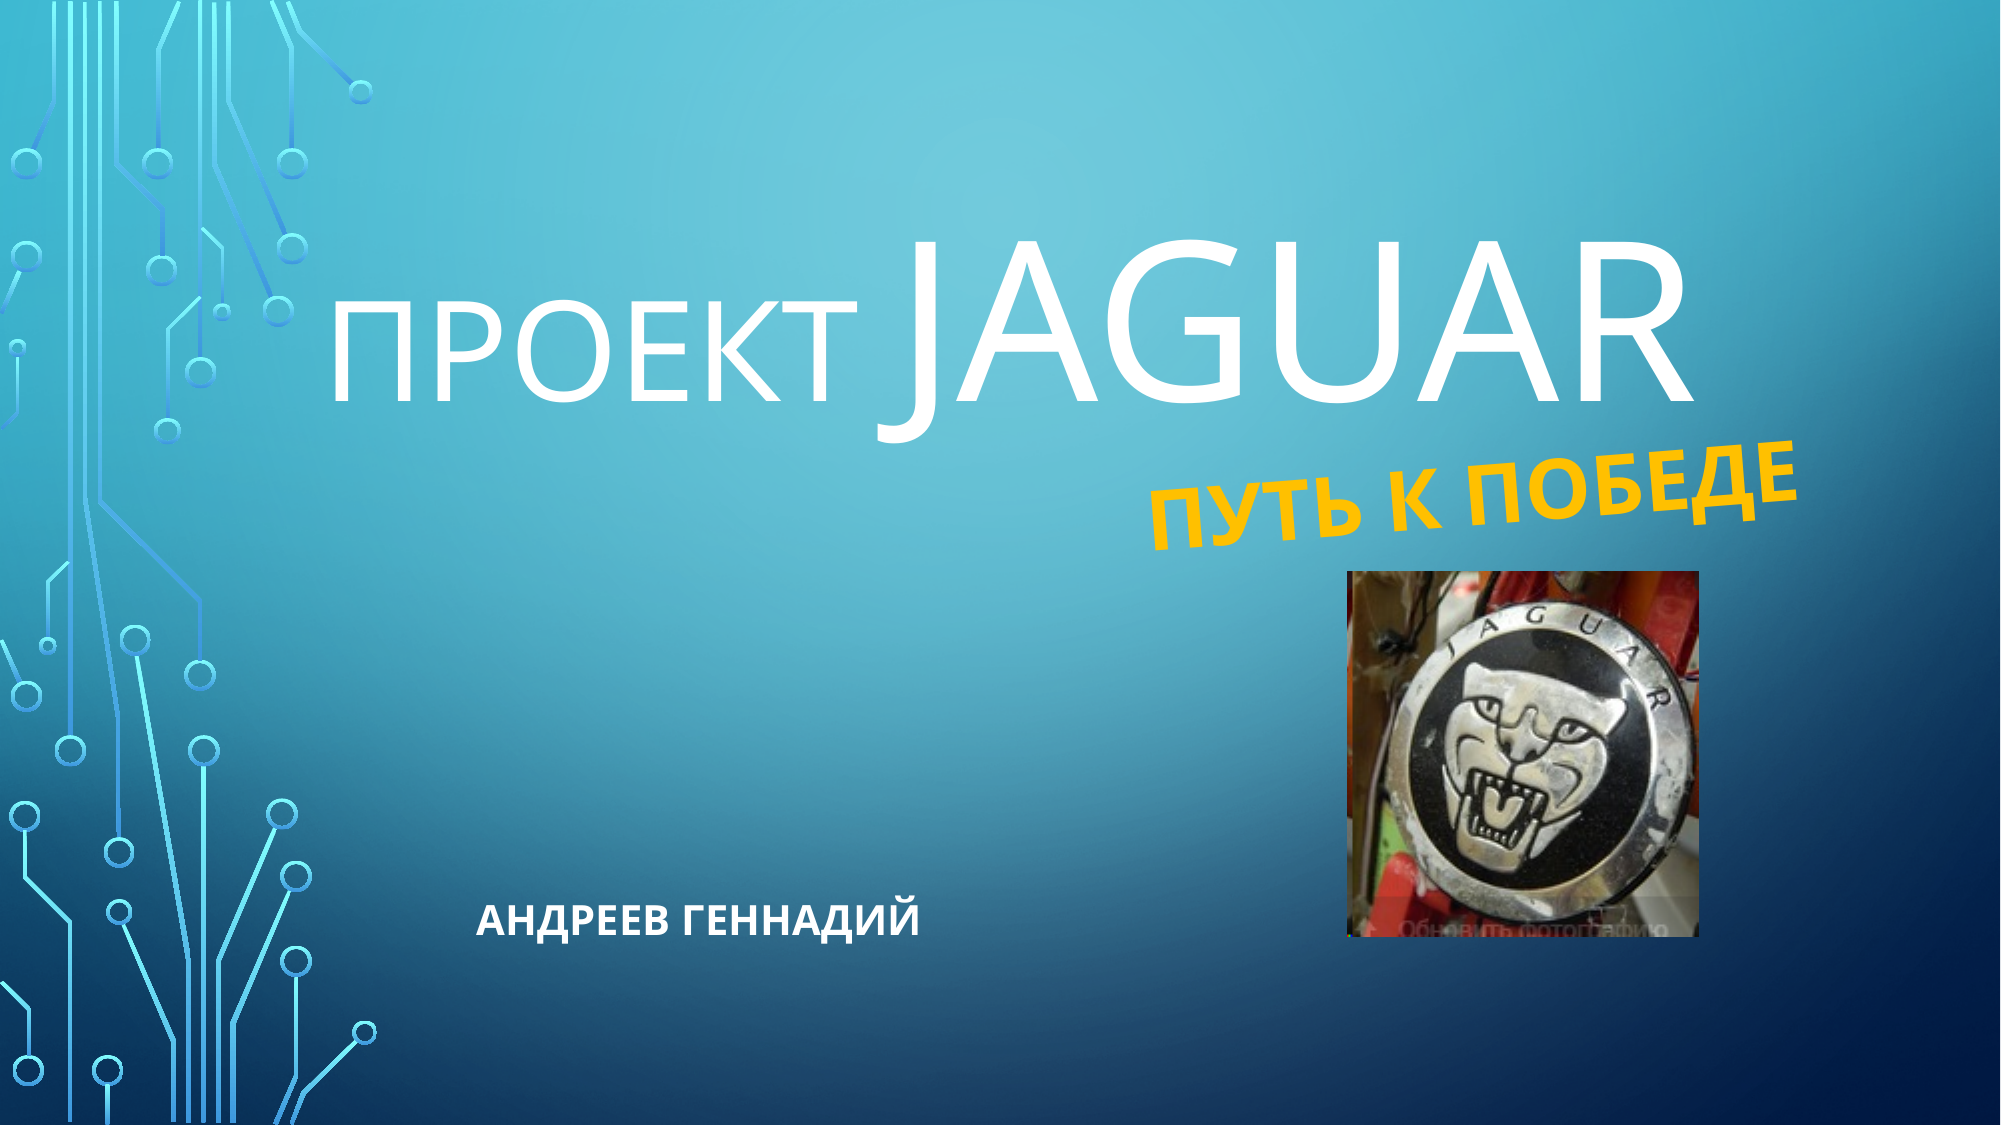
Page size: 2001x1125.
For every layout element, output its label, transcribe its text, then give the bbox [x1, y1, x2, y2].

text_box ПУТЬ К ПОБЕДЕ [1126, 399, 1920, 577]
title ПРОЕКТ Jaguar [307, 184, 1750, 458]
picture [1347, 571, 1699, 937]
subtitle Андреев Геннадий [461, 875, 1551, 997]
